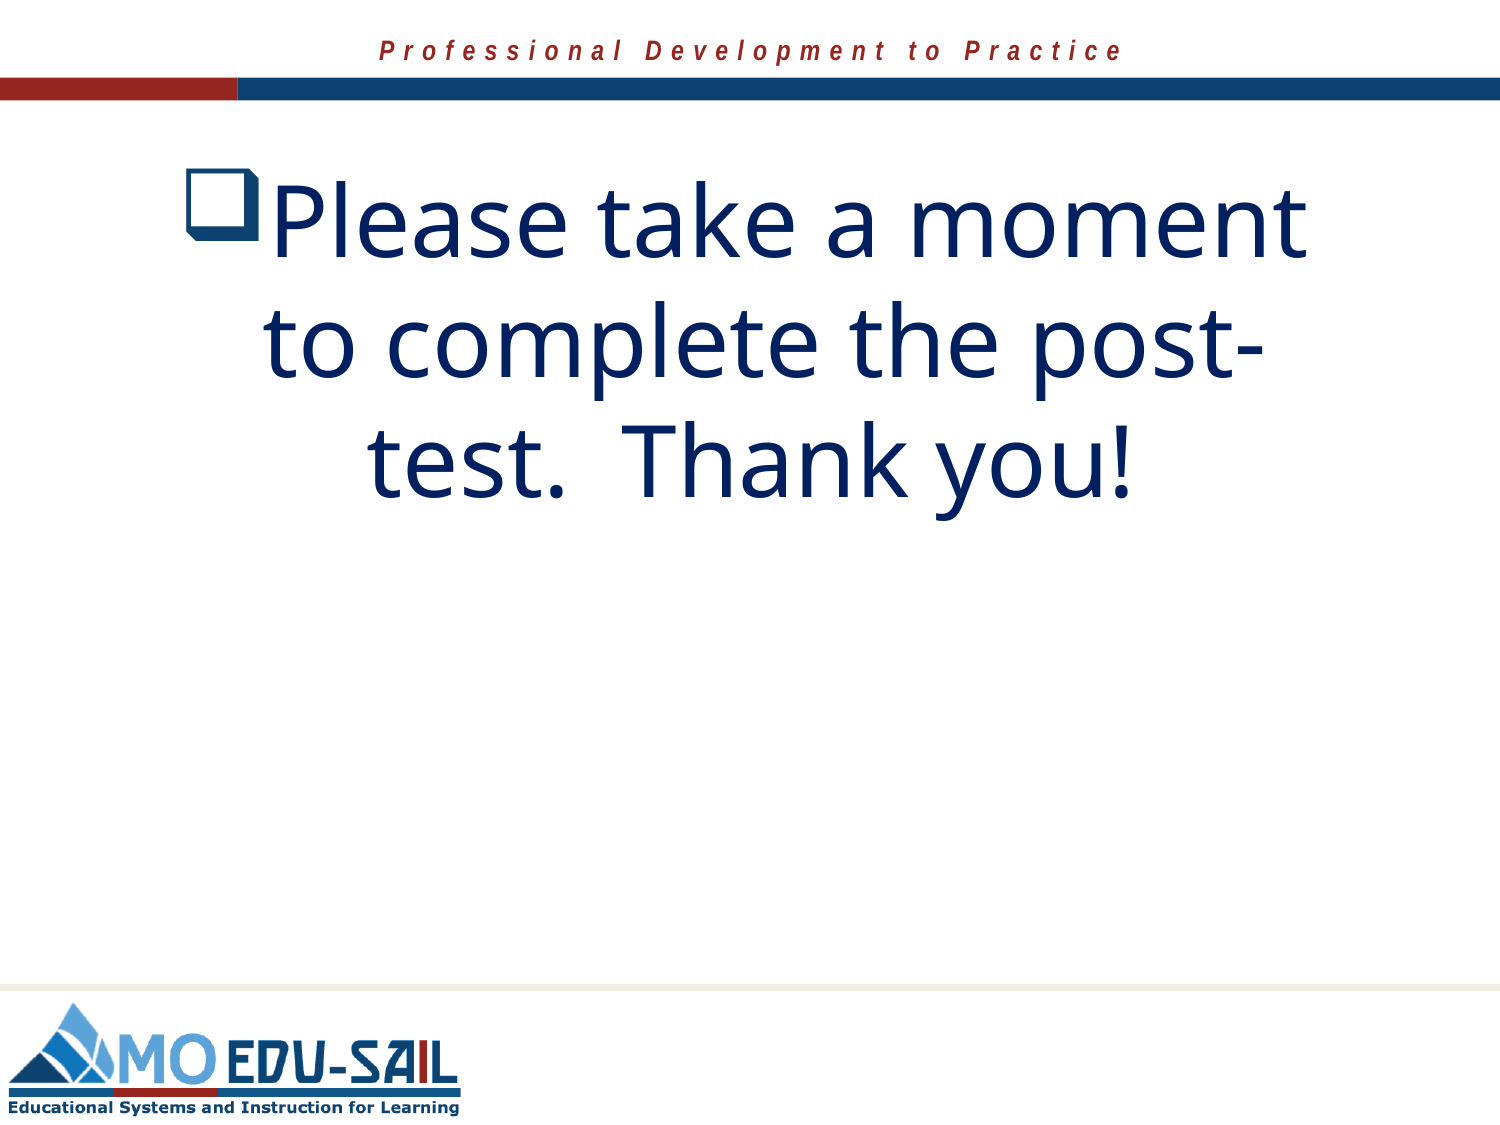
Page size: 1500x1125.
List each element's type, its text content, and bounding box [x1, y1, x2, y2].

picture [8, 997, 475, 1120]
list Please take a moment to complete the post-test. Thank you! [124, 149, 1363, 811]
